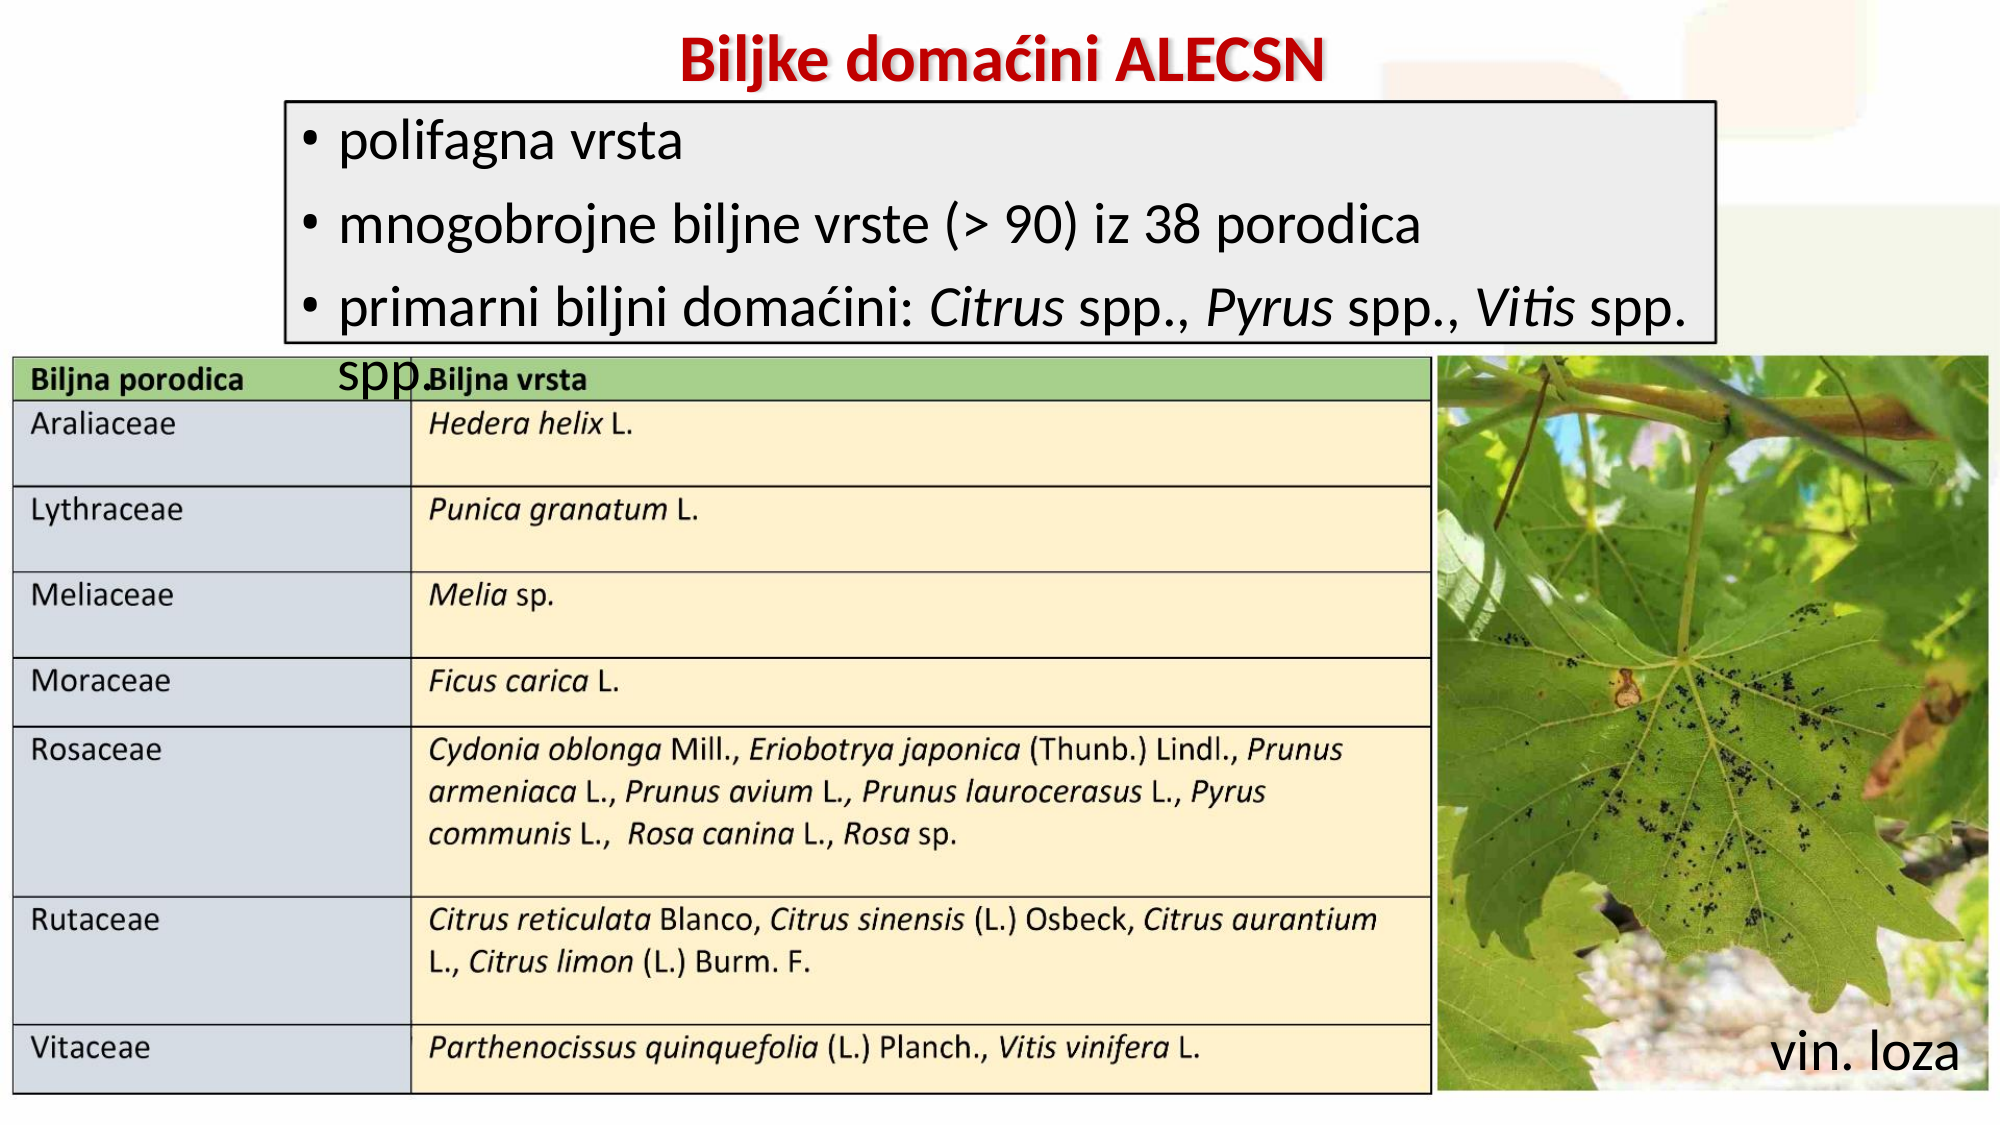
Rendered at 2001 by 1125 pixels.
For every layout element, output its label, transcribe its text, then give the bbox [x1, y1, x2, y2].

text_box vin. loza [1770, 1023, 1989, 1082]
text_box • mnogobrojne biljne vrste (> 90) iz 38 porodica [299, 188, 1453, 255]
text_box [0, 0, 2000, 1125]
text_box Biljke domaćini ALECSN • polifagna vrsta [299, 28, 1354, 172]
text_box • primarni biljni domaćini: Citrus spp., Pyrus spp., Vitis spp. spp. [299, 272, 1714, 402]
